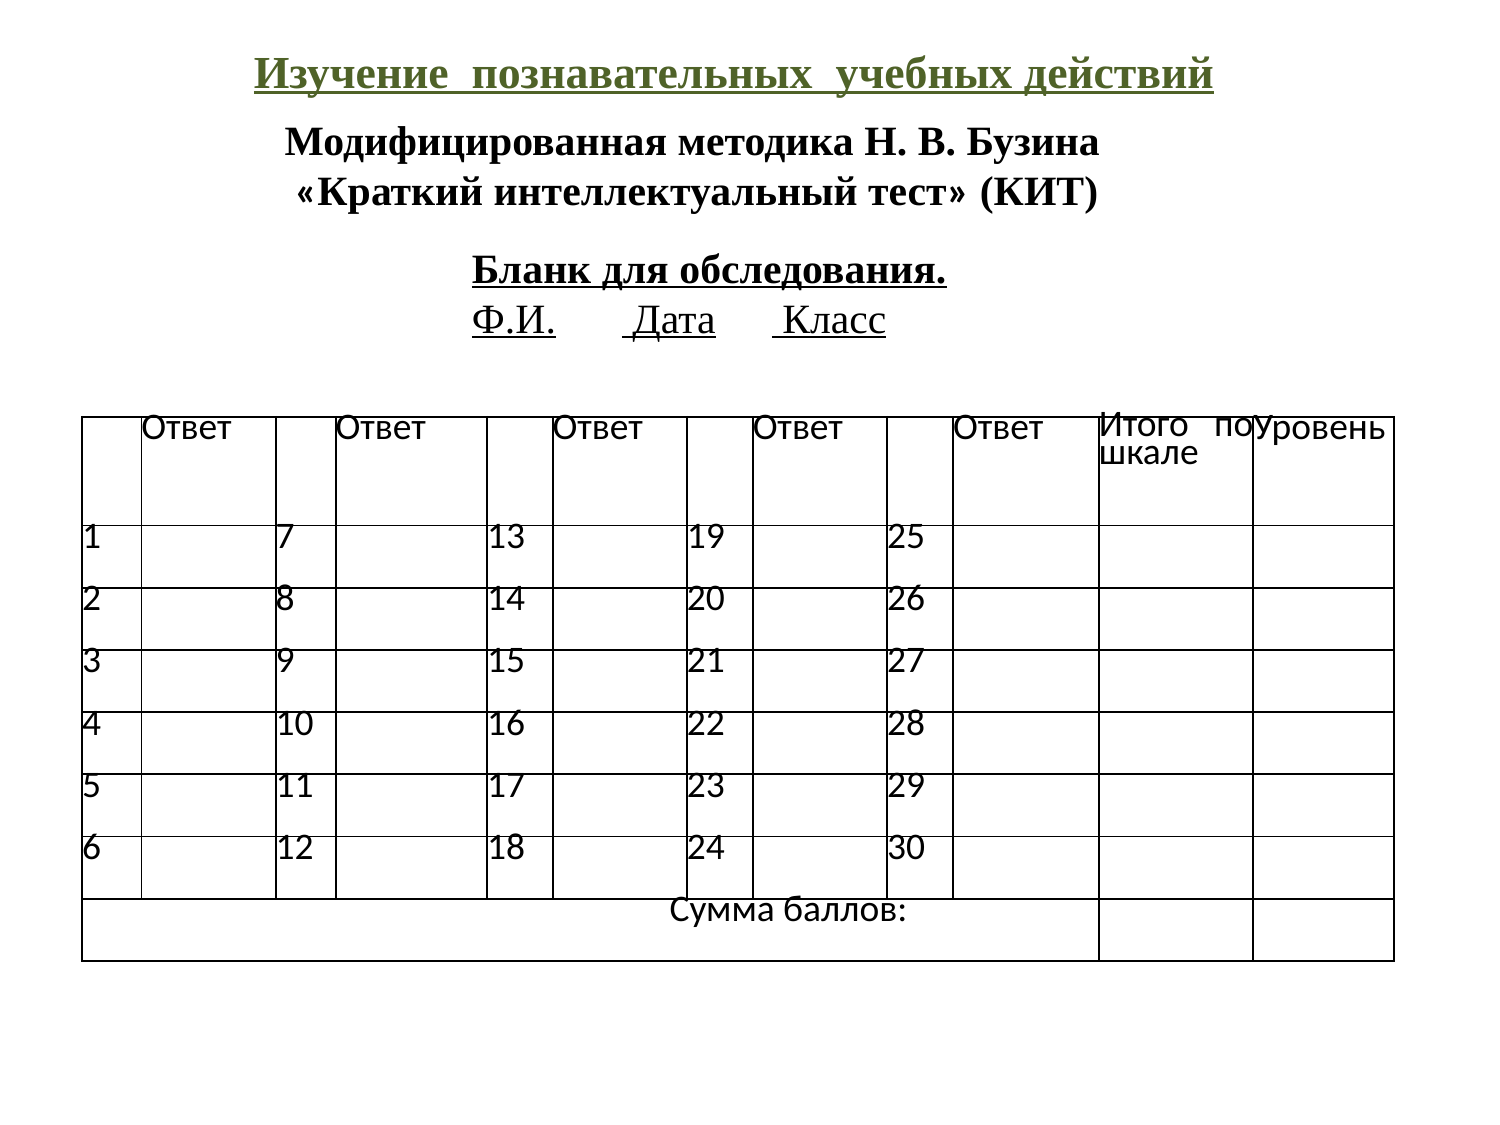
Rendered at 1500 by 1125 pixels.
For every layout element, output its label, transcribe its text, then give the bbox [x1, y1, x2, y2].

table_cell 26 [888, 589, 952, 649]
table_cell 25 [888, 526, 952, 587]
table_header [488, 418, 552, 525]
table_header [688, 418, 752, 525]
table_cell [1254, 775, 1393, 836]
table_header Ответ [142, 418, 275, 525]
table_cell 2 [83, 589, 141, 649]
table_header Ответ [554, 418, 686, 525]
table_cell 11 [277, 775, 335, 836]
table_header Ответ [954, 418, 1098, 525]
table_cell 14 [488, 589, 552, 649]
table_cell 13 [488, 526, 552, 587]
table_cell 23 [688, 775, 752, 836]
table_cell [1100, 589, 1252, 649]
table_cell 28 [888, 713, 952, 773]
table_cell 9 [277, 651, 335, 711]
table_cell [142, 713, 275, 773]
table_cell [142, 837, 275, 898]
table_cell 6 [83, 837, 141, 898]
table_cell 4 [83, 713, 141, 773]
text_box Модифицированная методика Н. В. Бузина «Краткий интеллектуальный тест» (КИТ) [269, 106, 1149, 221]
table_cell [142, 651, 275, 711]
table_header [277, 418, 335, 525]
table_cell [554, 775, 686, 836]
table_cell 1 [83, 526, 141, 587]
table_cell 22 [688, 713, 752, 773]
table_cell 8 [277, 589, 335, 649]
table_header Ответ [754, 418, 886, 525]
table_cell [954, 775, 1098, 836]
table_cell [337, 651, 486, 711]
table_cell [142, 526, 275, 587]
table_cell 12 [277, 837, 335, 898]
table_cell 10 [277, 713, 335, 773]
table_cell [337, 837, 486, 898]
table_cell [554, 713, 686, 773]
table_cell [554, 651, 686, 711]
table_cell 3 [83, 651, 141, 711]
table_cell [954, 589, 1098, 649]
table_header Итого по шкале [1100, 418, 1252, 525]
table_cell [337, 589, 486, 649]
table_header [83, 418, 141, 525]
table_cell 15 [488, 651, 552, 711]
table_cell 19 [688, 526, 752, 587]
table_cell 30 [888, 837, 952, 898]
table_cell [1100, 526, 1252, 587]
table_cell [754, 589, 886, 649]
table_header [888, 418, 952, 525]
table_cell 29 [888, 775, 952, 836]
table_cell [554, 837, 686, 898]
table_cell [954, 837, 1098, 898]
table_cell [337, 775, 486, 836]
table_cell [554, 526, 686, 587]
table_cell 20 [688, 589, 752, 649]
table_cell 21 [688, 651, 752, 711]
table_cell [754, 713, 886, 773]
table_cell [954, 651, 1098, 711]
table_cell Сумма баллов: [83, 900, 1098, 960]
table_cell [754, 526, 886, 587]
table_cell 17 [488, 775, 552, 836]
table_cell [1100, 837, 1252, 898]
table_cell [1254, 651, 1393, 711]
table_cell [754, 651, 886, 711]
table_cell [1100, 775, 1252, 836]
table_cell 27 [888, 651, 952, 711]
table_cell [1100, 900, 1252, 960]
table_cell [142, 589, 275, 649]
table_cell [754, 837, 886, 898]
table_cell [1254, 713, 1393, 773]
table_cell [337, 526, 486, 587]
text_box Бланк для обследования. Ф.И. Дата Класс [457, 234, 1020, 350]
table_cell 16 [488, 713, 552, 773]
text_box Изучение познавательных учебных действий [238, 35, 1230, 106]
table_cell 18 [488, 837, 552, 898]
table_cell [1254, 526, 1393, 587]
table_cell 7 [277, 526, 335, 587]
table_header Уровень [1254, 418, 1393, 525]
table_cell 5 [83, 775, 141, 836]
table_cell 24 [688, 837, 752, 898]
table_cell [554, 589, 686, 649]
table_cell [754, 775, 886, 836]
table_cell [1254, 837, 1393, 898]
table_cell [954, 526, 1098, 587]
table_header Ответ [337, 418, 486, 525]
table_cell [1254, 589, 1393, 649]
table_cell [1100, 651, 1252, 711]
table_cell [1254, 900, 1393, 960]
table_cell [1100, 713, 1252, 773]
table_cell [142, 775, 275, 836]
table_cell [954, 713, 1098, 773]
table_cell [337, 713, 486, 773]
